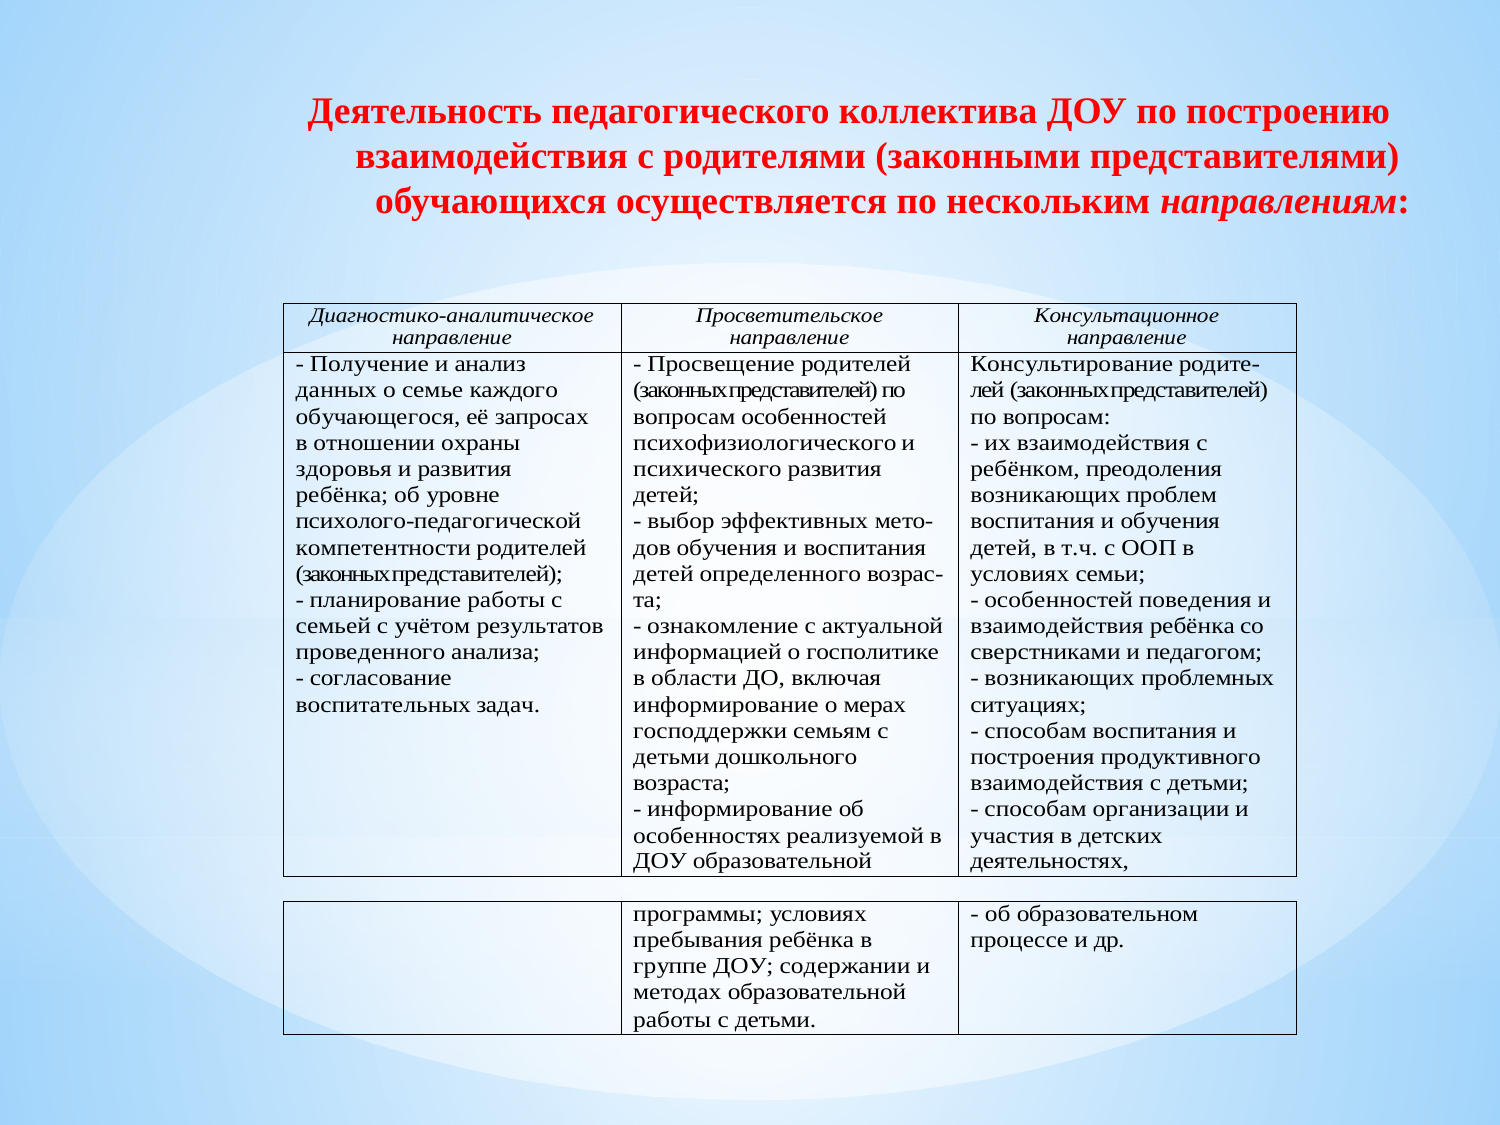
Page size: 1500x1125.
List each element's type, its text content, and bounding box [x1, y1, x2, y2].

title Деятельность педагогического коллектива ДОУ по построению взаимодействия с родителями (законными представителями) обучающихся осуществляется по нескольким направлениям: [75, 78, 1425, 256]
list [170, 302, 1318, 1059]
